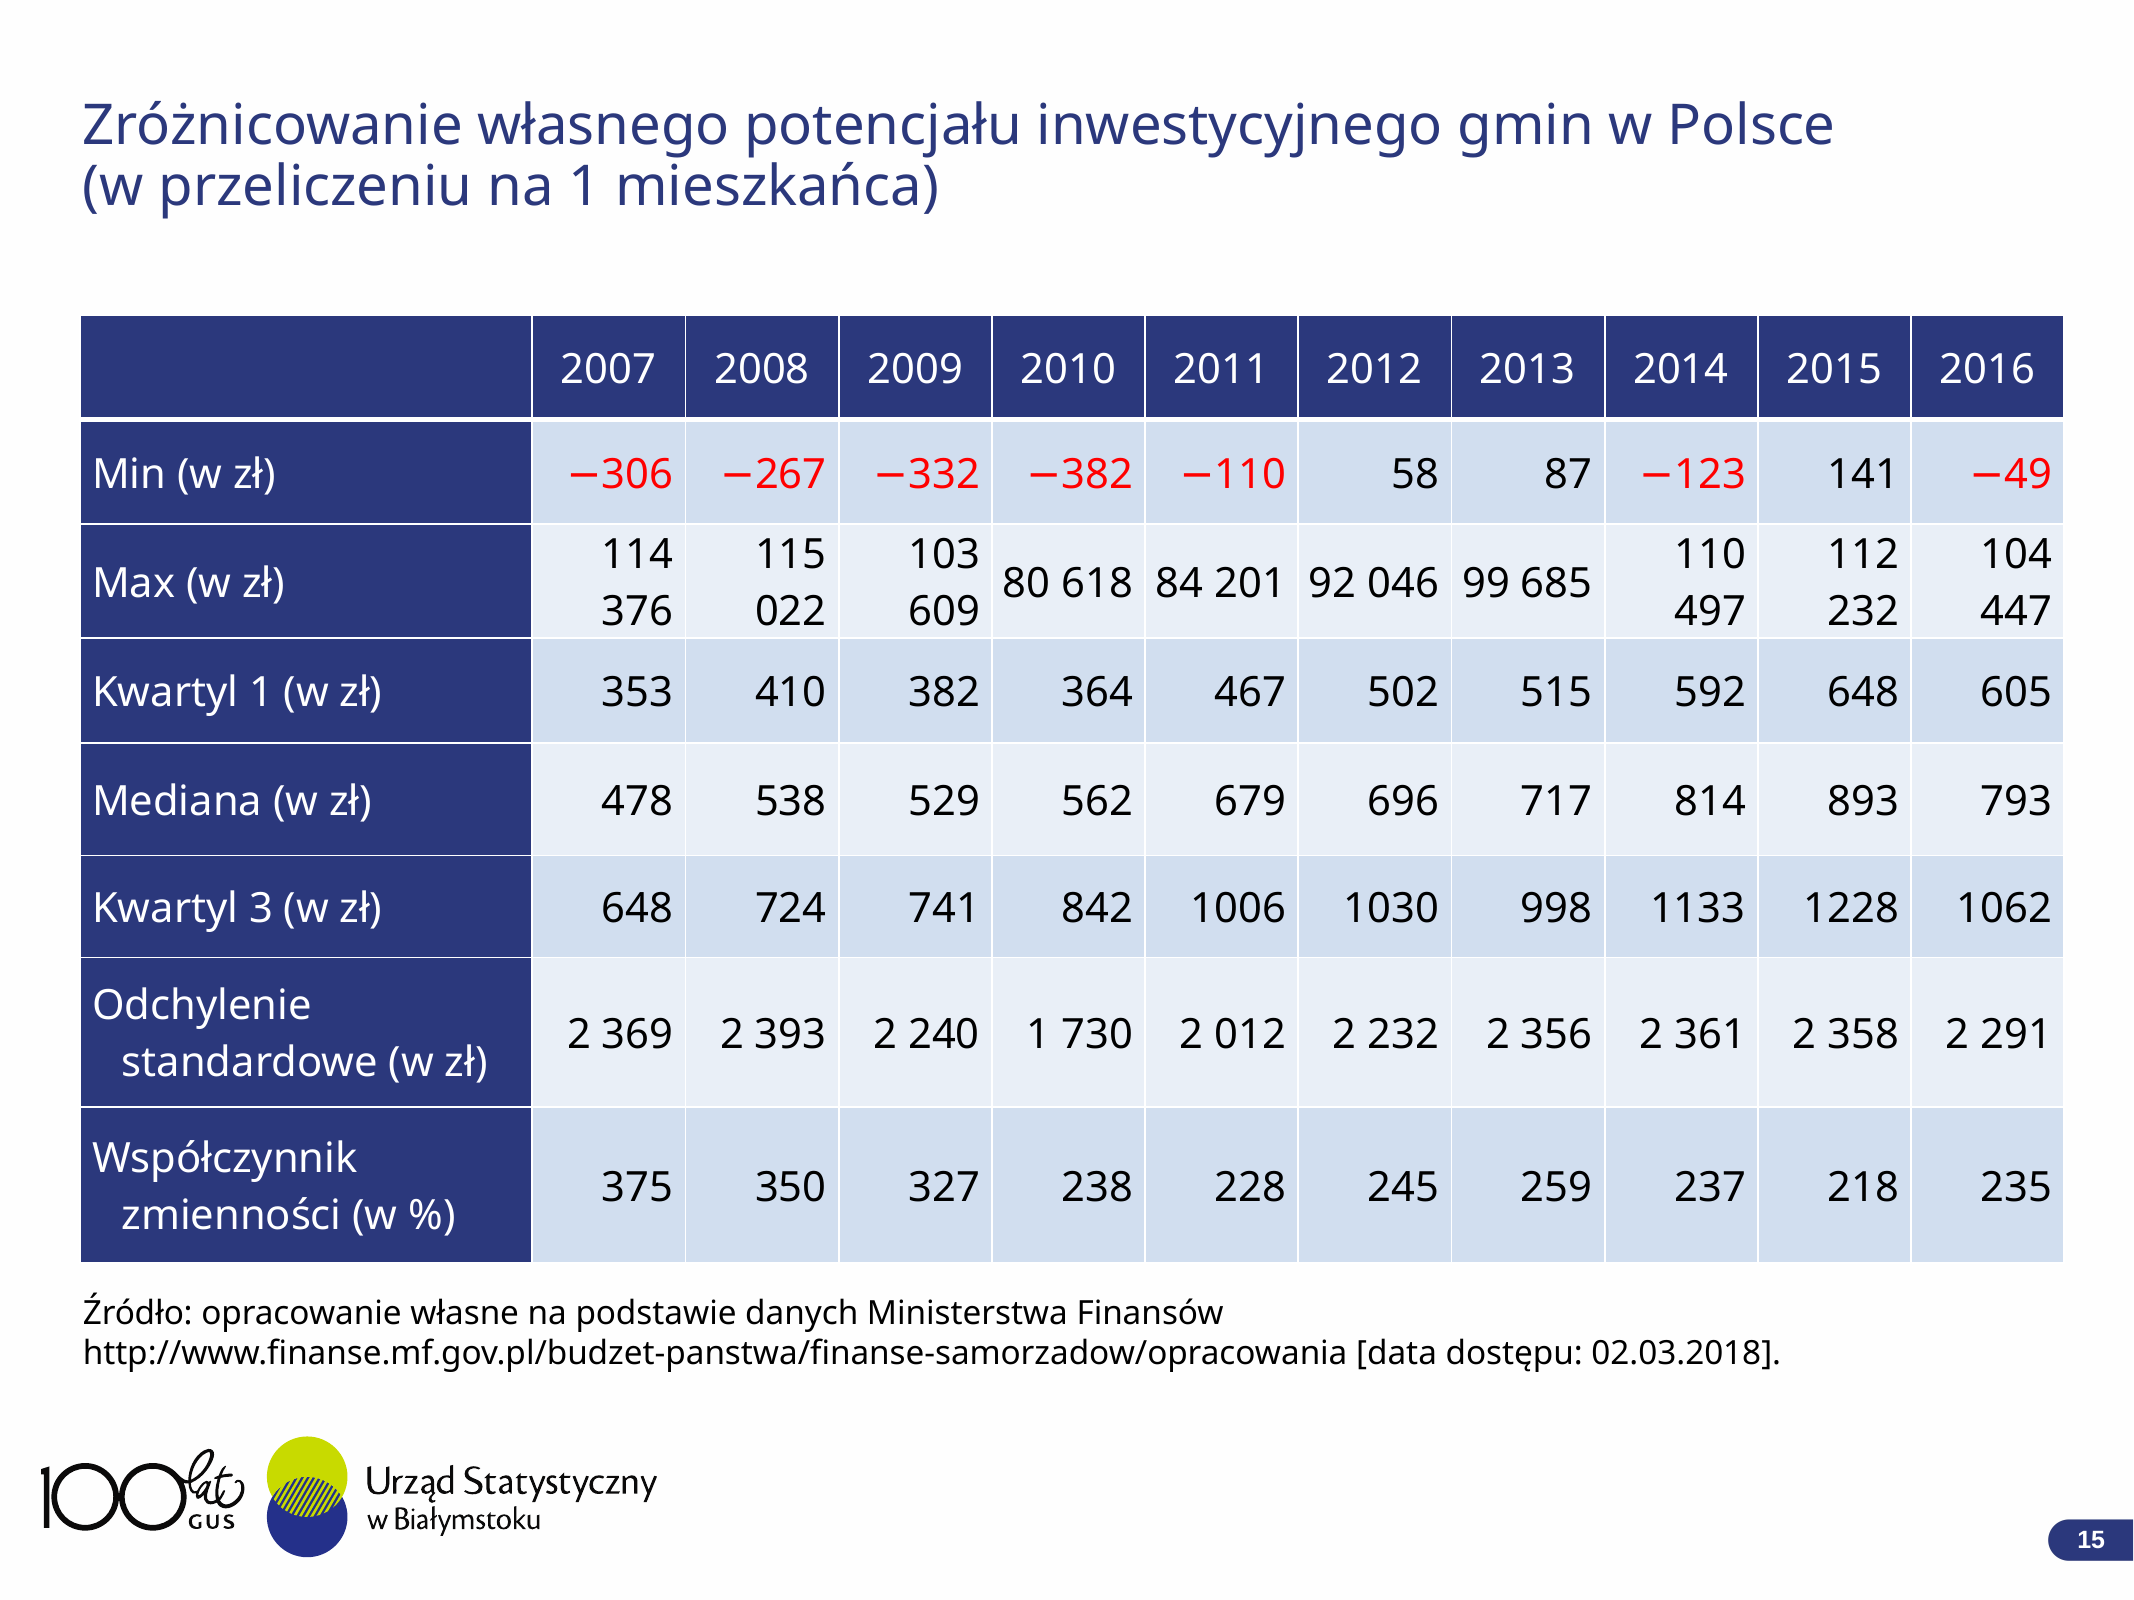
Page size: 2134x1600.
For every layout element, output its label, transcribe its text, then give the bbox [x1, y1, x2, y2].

table_cell 218 [1759, 1108, 1910, 1262]
table_cell 648 [1759, 639, 1910, 742]
table_cell 2 240 [840, 958, 991, 1106]
table_cell 228 [1146, 1108, 1297, 1262]
table_cell 382 [840, 639, 991, 742]
table_cell 2 358 [1759, 958, 1910, 1106]
table_cell −306 [533, 422, 685, 523]
table_header 2013 [1452, 316, 1604, 417]
table_cell 648 [533, 856, 685, 957]
picture [0, 0, 2134, 1600]
table_cell 679 [1146, 744, 1297, 855]
table_header [81, 316, 531, 417]
table_cell 114 376 [533, 525, 685, 637]
table_header 2015 [1759, 316, 1910, 417]
table_cell 84 201 [1146, 525, 1297, 637]
table_cell 112 232 [1759, 525, 1910, 637]
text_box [0, 1393, 700, 1600]
table_cell 1062 [1912, 856, 2063, 957]
table_cell Współczynnik zmienności (w %) [81, 1108, 531, 1262]
table_cell 1133 [1606, 856, 1757, 957]
table_cell 502 [1299, 639, 1451, 742]
table_cell −49 [1912, 422, 2063, 523]
table_cell 410 [686, 639, 838, 742]
table_header 2016 [1912, 316, 2063, 417]
table_cell 467 [1146, 639, 1297, 742]
table_cell 1030 [1299, 856, 1451, 957]
table_cell 814 [1606, 744, 1757, 855]
table_cell 2 232 [1299, 958, 1451, 1106]
table_cell 2 291 [1912, 958, 2063, 1106]
table_cell 92 046 [1299, 525, 1451, 637]
text_box Zróżnicowanie własnego potencjału inwestycyjnego gmin w Polsce (w przeliczeniu na 1 mieszkańca) [67, 89, 1988, 208]
table_cell 364 [993, 639, 1144, 742]
table_cell 529 [840, 744, 991, 855]
table_cell 2 361 [1606, 958, 1757, 1106]
table_cell −123 [1606, 422, 1757, 523]
table_cell 1006 [1146, 856, 1297, 957]
table_cell 87 [1452, 422, 1604, 523]
table_cell 115 022 [686, 525, 838, 637]
table_cell 2 356 [1452, 958, 1604, 1106]
table_cell −382 [993, 422, 1144, 523]
table_cell Min (w zł) [81, 422, 531, 523]
table_cell 741 [840, 856, 991, 957]
table_cell Odchylenie standardowe (w zł) [81, 958, 531, 1106]
table_cell 893 [1759, 744, 1910, 855]
text_box 15 [2062, 1520, 2122, 1556]
table_cell 998 [1452, 856, 1604, 957]
table_cell Max (w zł) [81, 525, 531, 637]
table_cell 2 012 [1146, 958, 1297, 1106]
table_cell 717 [1452, 744, 1604, 855]
table_cell −110 [1146, 422, 1297, 523]
table_cell Kwartyl 3 (w zł) [81, 856, 531, 957]
table_cell 80 618 [993, 525, 1144, 637]
table_cell −332 [840, 422, 991, 523]
table_cell 237 [1606, 1108, 1757, 1262]
table_cell 235 [1912, 1108, 2063, 1262]
table_cell 245 [1299, 1108, 1451, 1262]
table_cell 327 [840, 1108, 991, 1262]
table_cell 58 [1299, 422, 1451, 523]
table_cell 515 [1452, 639, 1604, 742]
table_cell 350 [686, 1108, 838, 1262]
table_header 2011 [1146, 316, 1297, 417]
table_cell −267 [686, 422, 838, 523]
table_cell 696 [1299, 744, 1451, 855]
table_cell Mediana (w zł) [81, 744, 531, 855]
table_cell 110 497 [1606, 525, 1757, 637]
table_cell 793 [1912, 744, 2063, 855]
table_cell 724 [686, 856, 838, 957]
table_cell 375 [533, 1108, 685, 1262]
table_cell 141 [1759, 422, 1910, 523]
table_cell 842 [993, 856, 1144, 957]
table_cell 592 [1606, 639, 1757, 742]
table_cell 1228 [1759, 856, 1910, 957]
table_cell 353 [533, 639, 685, 742]
table_cell 605 [1912, 639, 2063, 742]
table_header 2014 [1606, 316, 1757, 417]
table_cell 478 [533, 744, 685, 855]
table_cell 1 730 [993, 958, 1144, 1106]
table_cell 104 447 [1912, 525, 2063, 637]
table_cell 2 393 [686, 958, 838, 1106]
table_cell 103 609 [840, 525, 991, 637]
table_header 2009 [840, 316, 991, 417]
table_cell 259 [1452, 1108, 1604, 1262]
table_header 2012 [1299, 316, 1451, 417]
table_cell 538 [686, 744, 838, 855]
table_header 2008 [686, 316, 838, 417]
table_cell 99 685 [1452, 525, 1604, 637]
table_cell 2 369 [533, 958, 685, 1106]
text_box Źródło: opracowanie własne na podstawie danych Ministerstwa Finansów http://www.finanse.mf.gov.pl/budzet-panstwa/finanse-samorzadow/opracowania [data dostępu: 02.03.2018]. [67, 1283, 2019, 1379]
table_cell 562 [993, 744, 1144, 855]
table_cell Kwartyl 1 (w zł) [81, 639, 531, 742]
table_header 2010 [993, 316, 1144, 417]
table_cell 238 [993, 1108, 1144, 1262]
table_header 2007 [533, 316, 685, 417]
